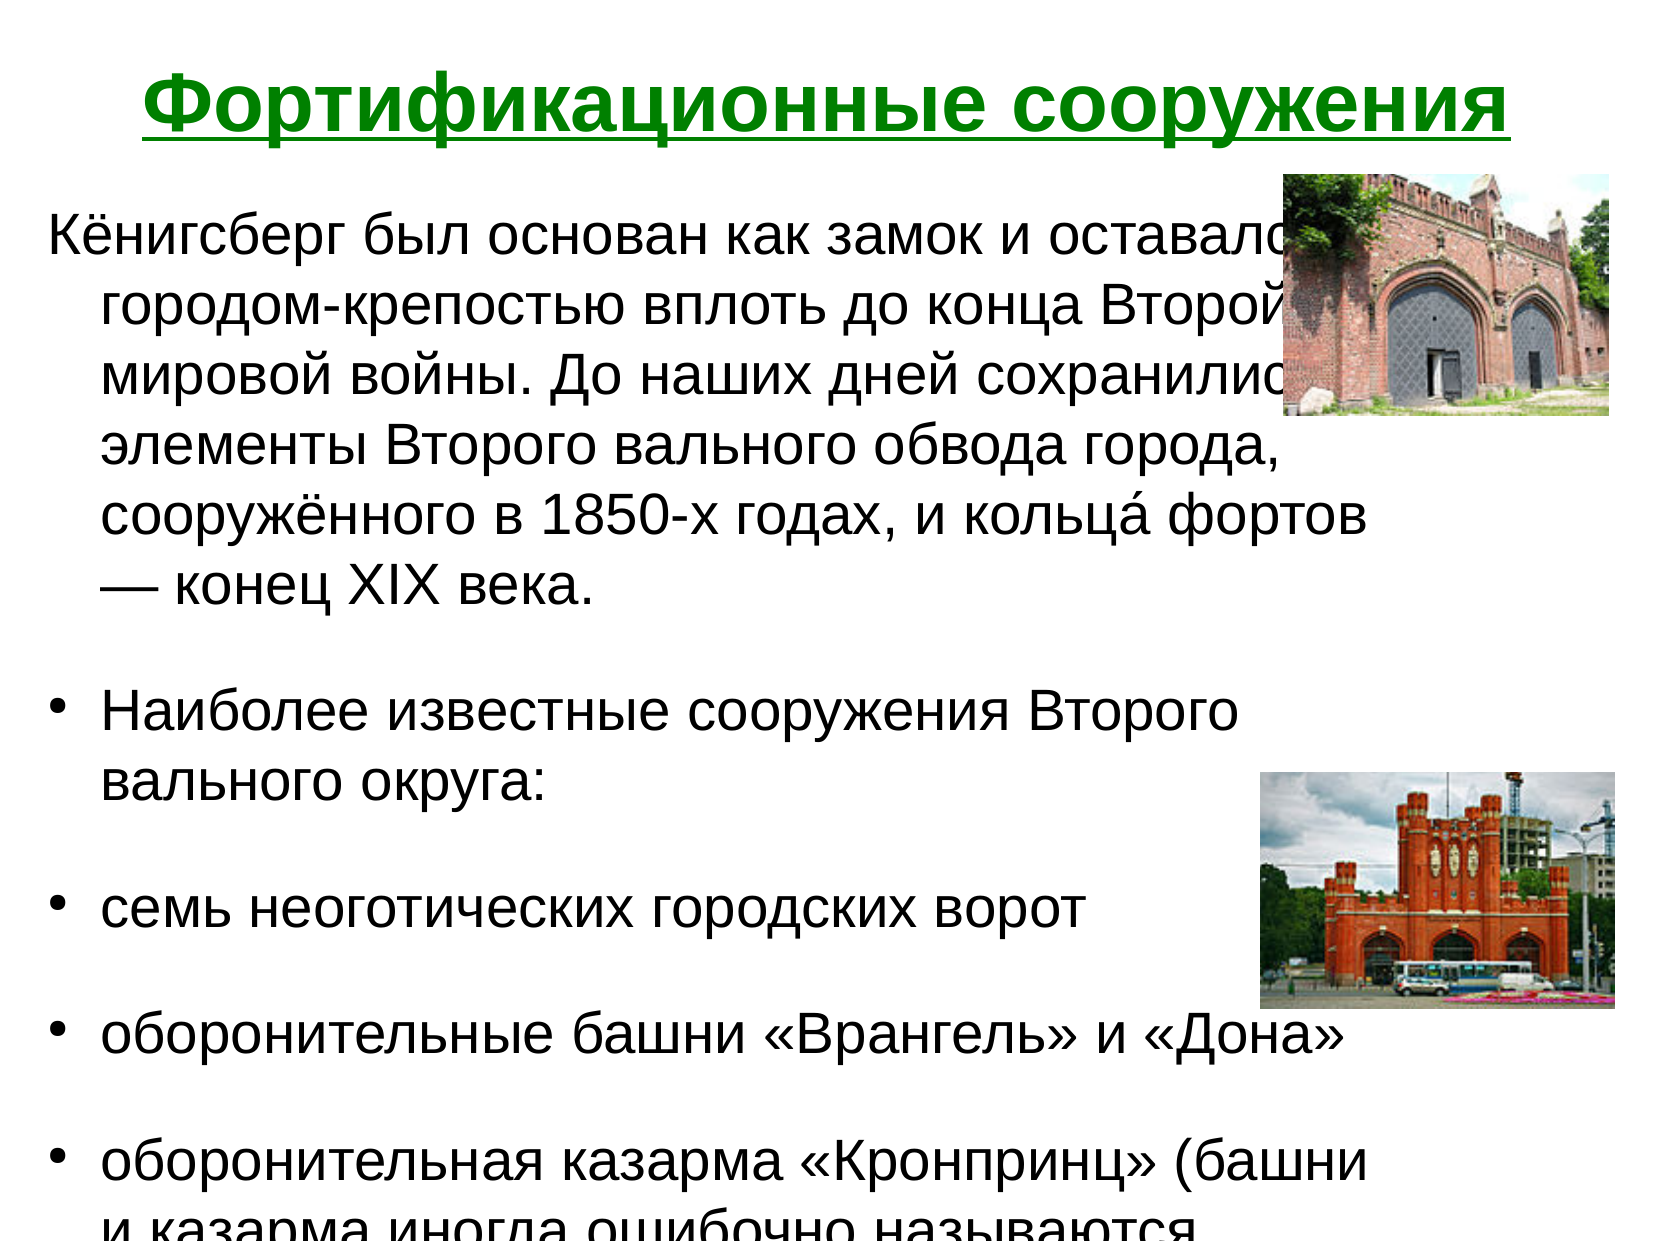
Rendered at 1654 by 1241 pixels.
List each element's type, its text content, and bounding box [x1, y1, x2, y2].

title Фортификационные сооружения [82, 49, 1571, 148]
picture [1260, 772, 1615, 1009]
picture [1283, 174, 1609, 416]
list Кёнигсберг был основан как замок и оставался городом-крепостью вплоть до конца Второй мировой войны. До наших дней сохранились элементы Второго вального обвода города, сооружённого в 1850-х годах, и кольца́ фортов — конец XIX века. Наиболее известные сооружения Второго вального округа: семь неоготических городских ворот оборонительные башни «Врангель» и «Дона» оборонительная казарма «Кронпринц» (башни и казарма иногда ошибочно называются фортами) [29, 196, 1388, 916]
